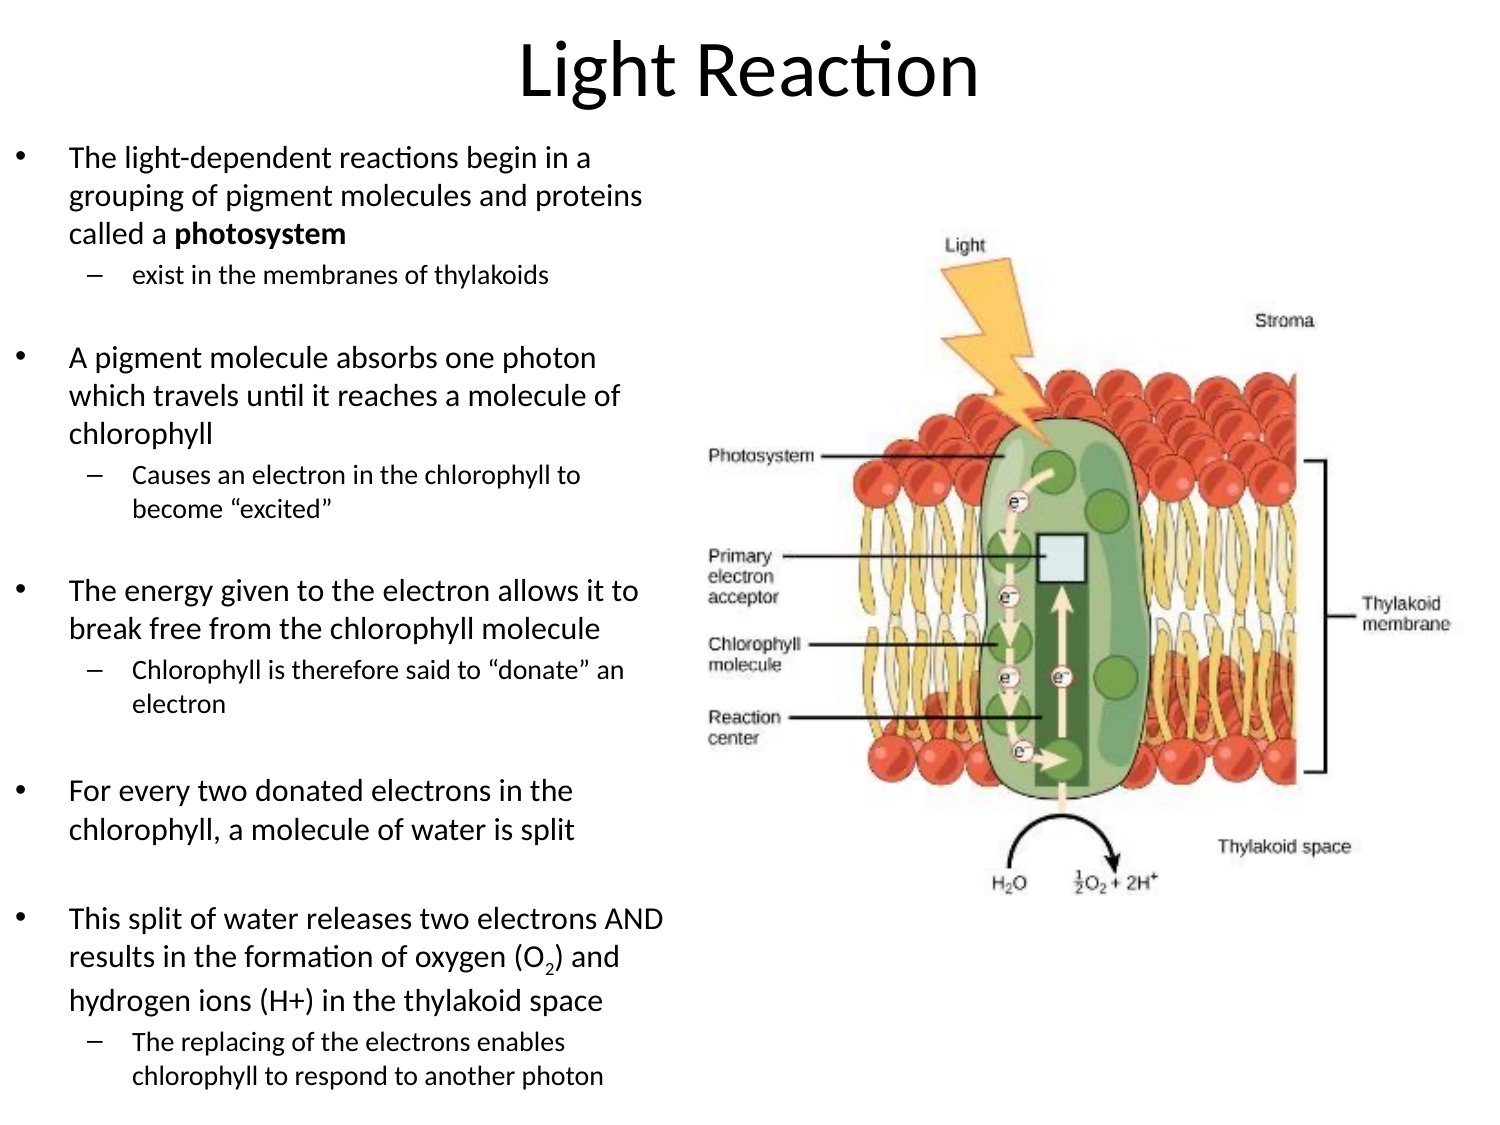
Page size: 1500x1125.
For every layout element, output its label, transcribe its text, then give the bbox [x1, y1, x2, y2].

picture [321, 229, 1500, 896]
text_box The light-dependent reactions begin in a grouping of pigment molecules and proteins called a photosystem exist in the membranes of thylakoids A pigment molecule absorbs one photon which travels until it reaches a molecule of chlorophyll Causes an electron in the chlorophyll to become “excited” The energy given to the electron allows it to break free from the chlorophyll molecule Chlorophyll is therefore said to “donate” an electron For every two donated electrons in the chlorophyll, a molecule of water is split This split of water releases two electrons AND results in the formation of oxygen (O2) and hydrogen ions (H+) in the thylakoid space The replacing of the electrons enables chlorophyll to respond to another photon [0, 128, 685, 1117]
title Light Reaction [75, 8, 1425, 121]
